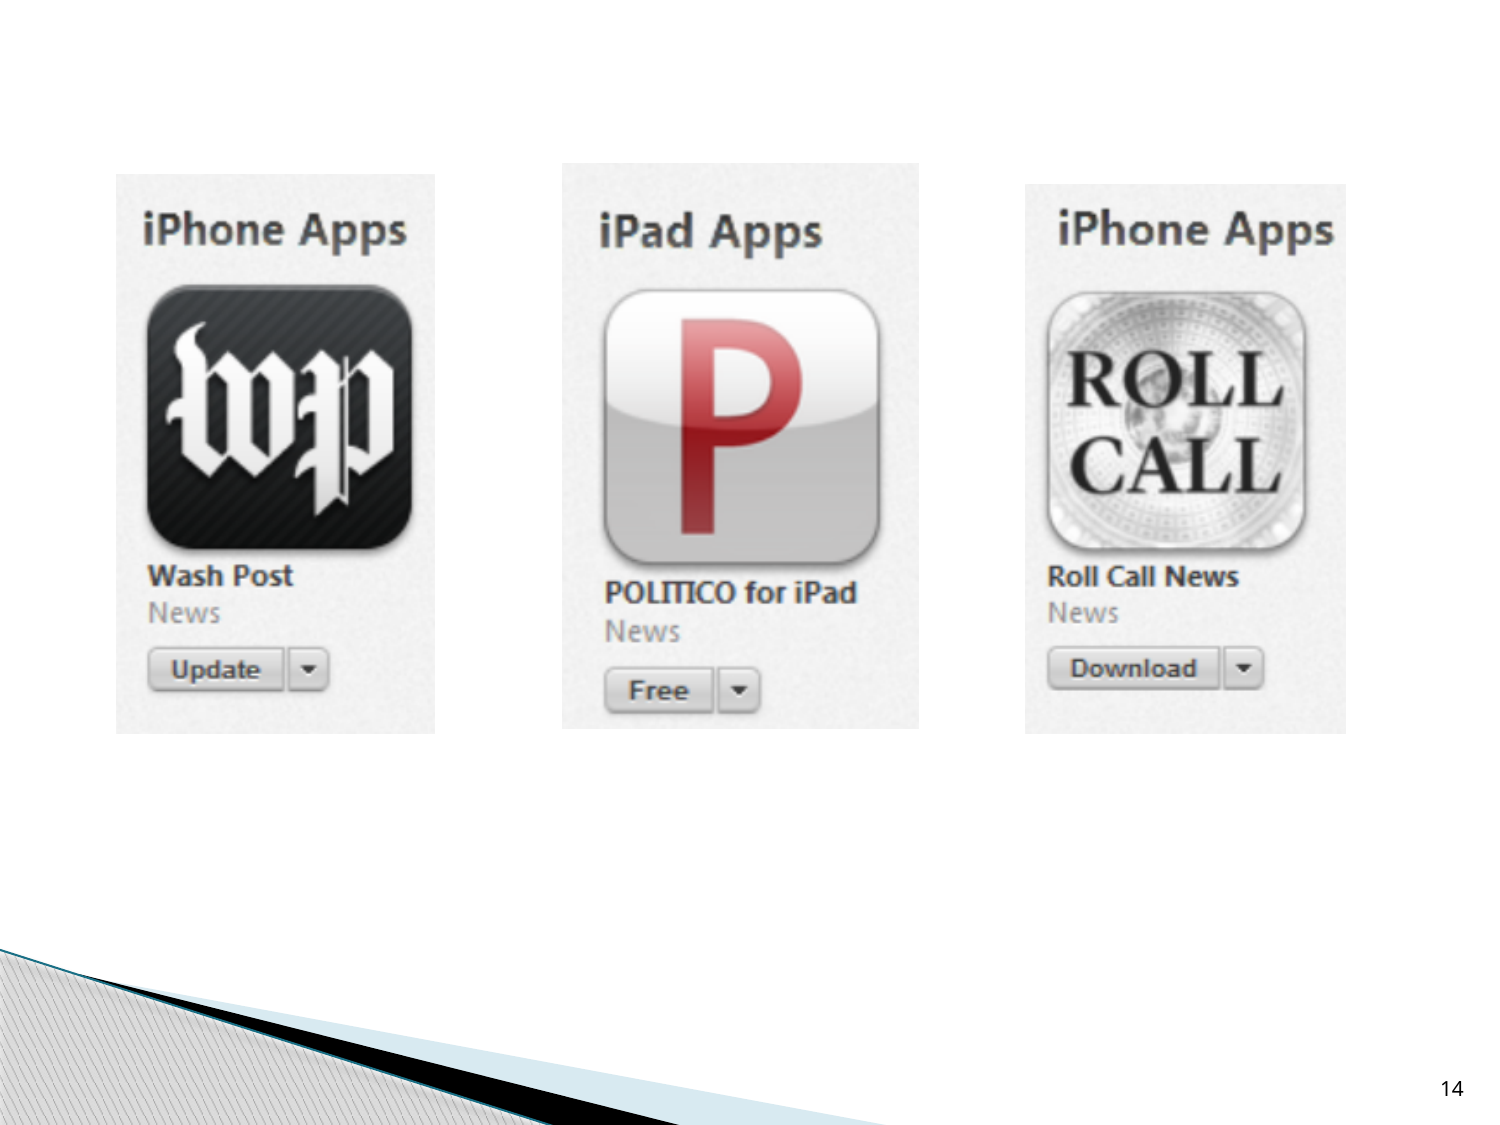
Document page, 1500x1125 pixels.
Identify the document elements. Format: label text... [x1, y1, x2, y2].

picture [115, 174, 435, 735]
picture [562, 163, 919, 729]
picture [1024, 183, 1346, 735]
slide_number 14 [1418, 1051, 1479, 1112]
